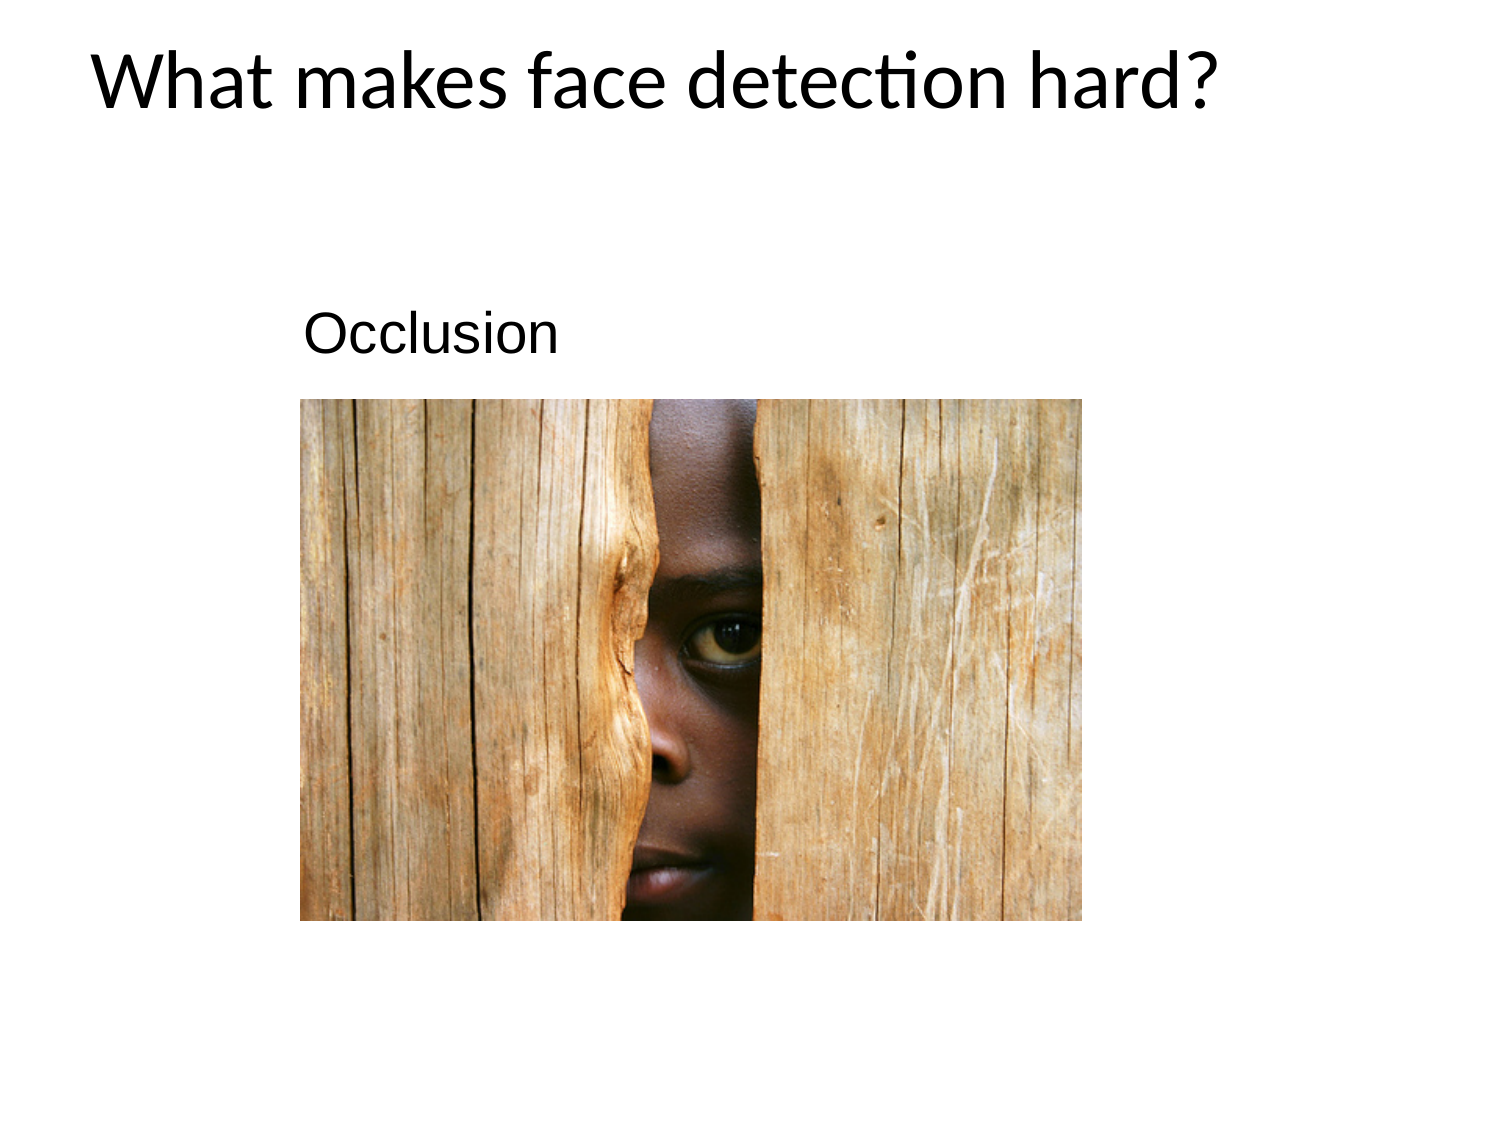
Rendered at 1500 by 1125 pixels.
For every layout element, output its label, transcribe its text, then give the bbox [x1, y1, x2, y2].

picture [299, 399, 1082, 921]
text_box Occlusion [289, 287, 576, 373]
title What makes face detection hard? [74, 0, 1426, 151]
